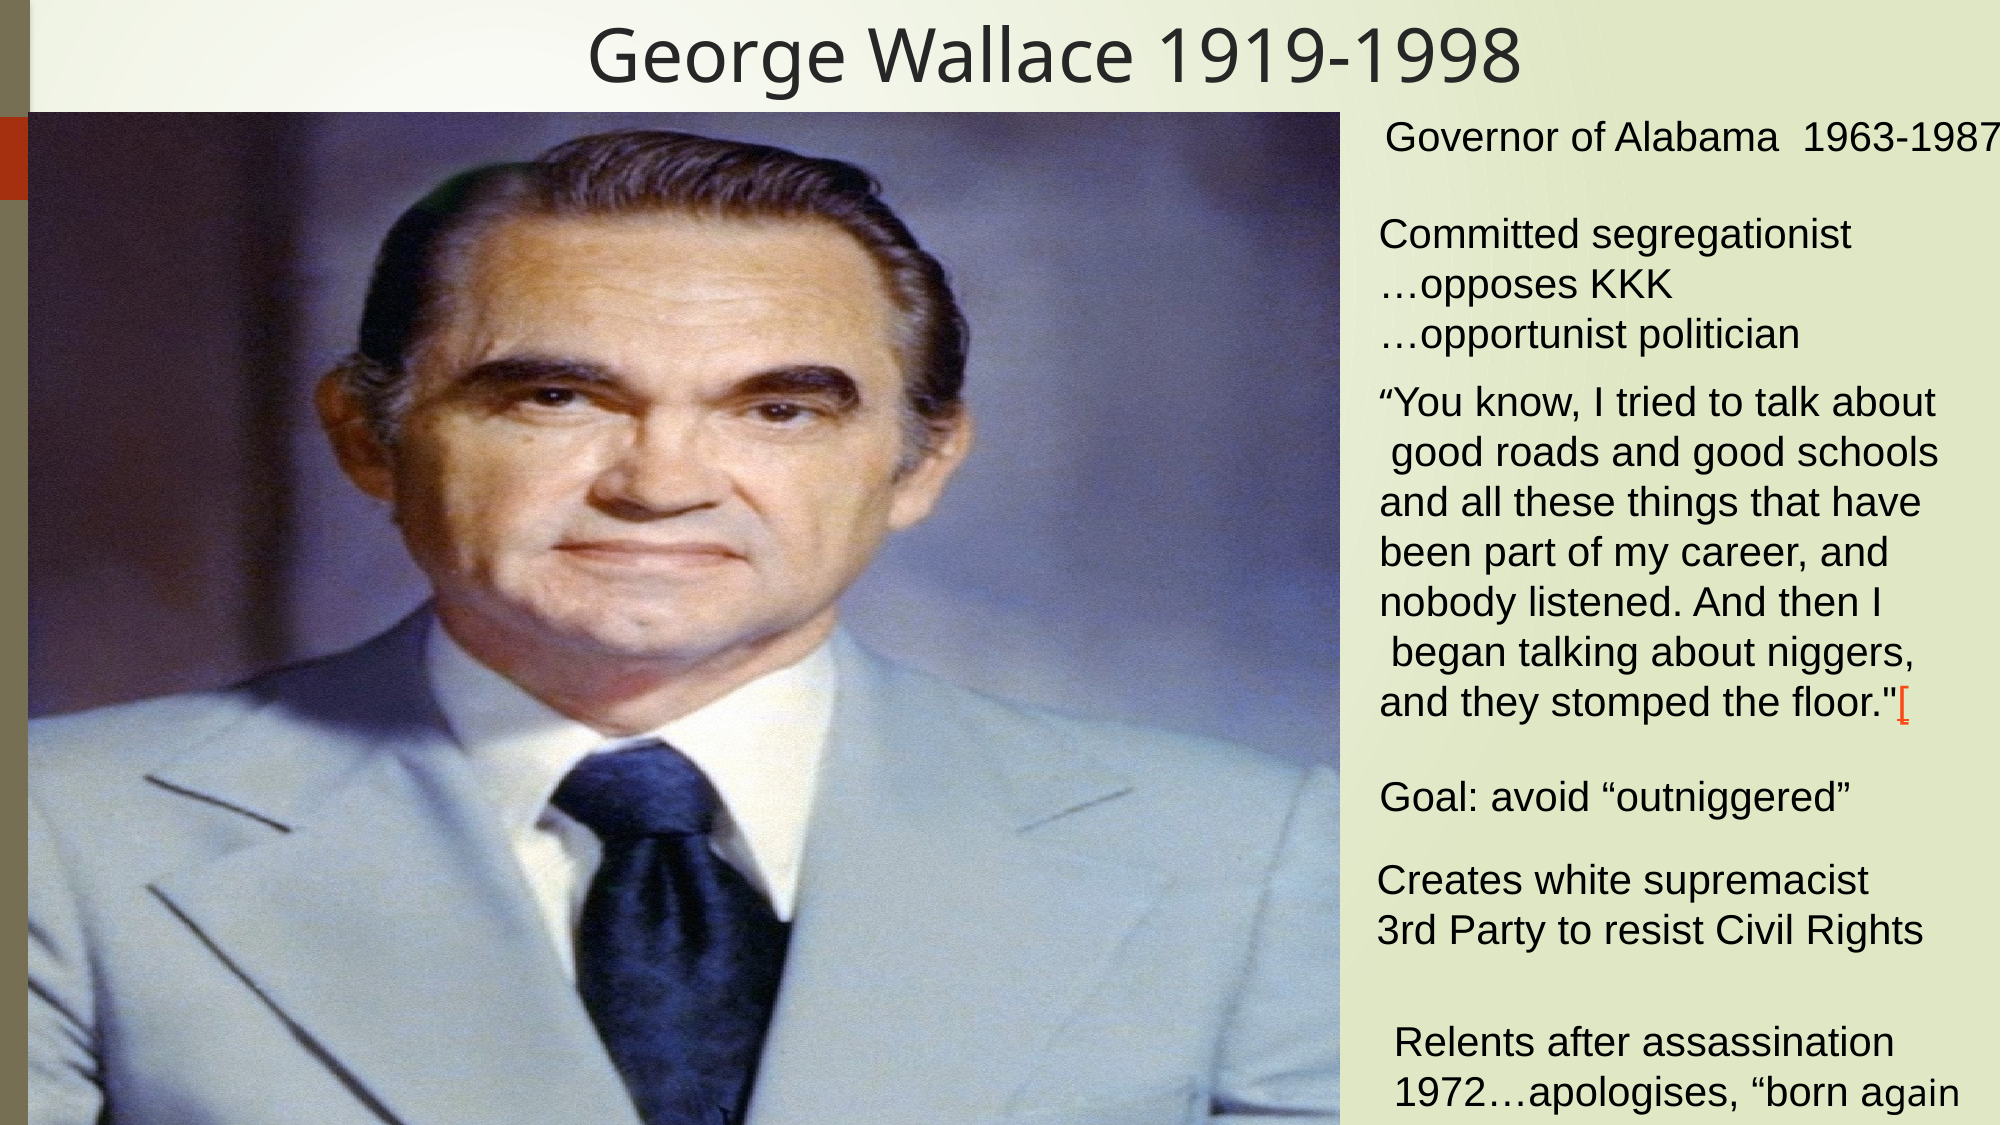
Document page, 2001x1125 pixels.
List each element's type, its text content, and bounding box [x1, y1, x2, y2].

picture [28, 111, 1341, 1125]
text_box Committed segregationist …opposes KKK …opportunist politician [1363, 199, 1867, 365]
text_box Relents after assassination 1972…apologises, “born again [1378, 1006, 1985, 1122]
text_box Creates white supremacist 3rd Party to resist Civil Rights [1361, 845, 1940, 961]
text_box Governor of Alabama 1963-1987 [1370, 102, 2000, 218]
text_box “You know, I tried to talk about good roads and good schools and all these things that have been part of my career, and nobody listened. And then I began talking about niggers, and they stomped the floor."[ Goal: avoid “outniggered” [1364, 367, 1966, 827]
title George Wallace 1919-1998 [324, 0, 1787, 112]
